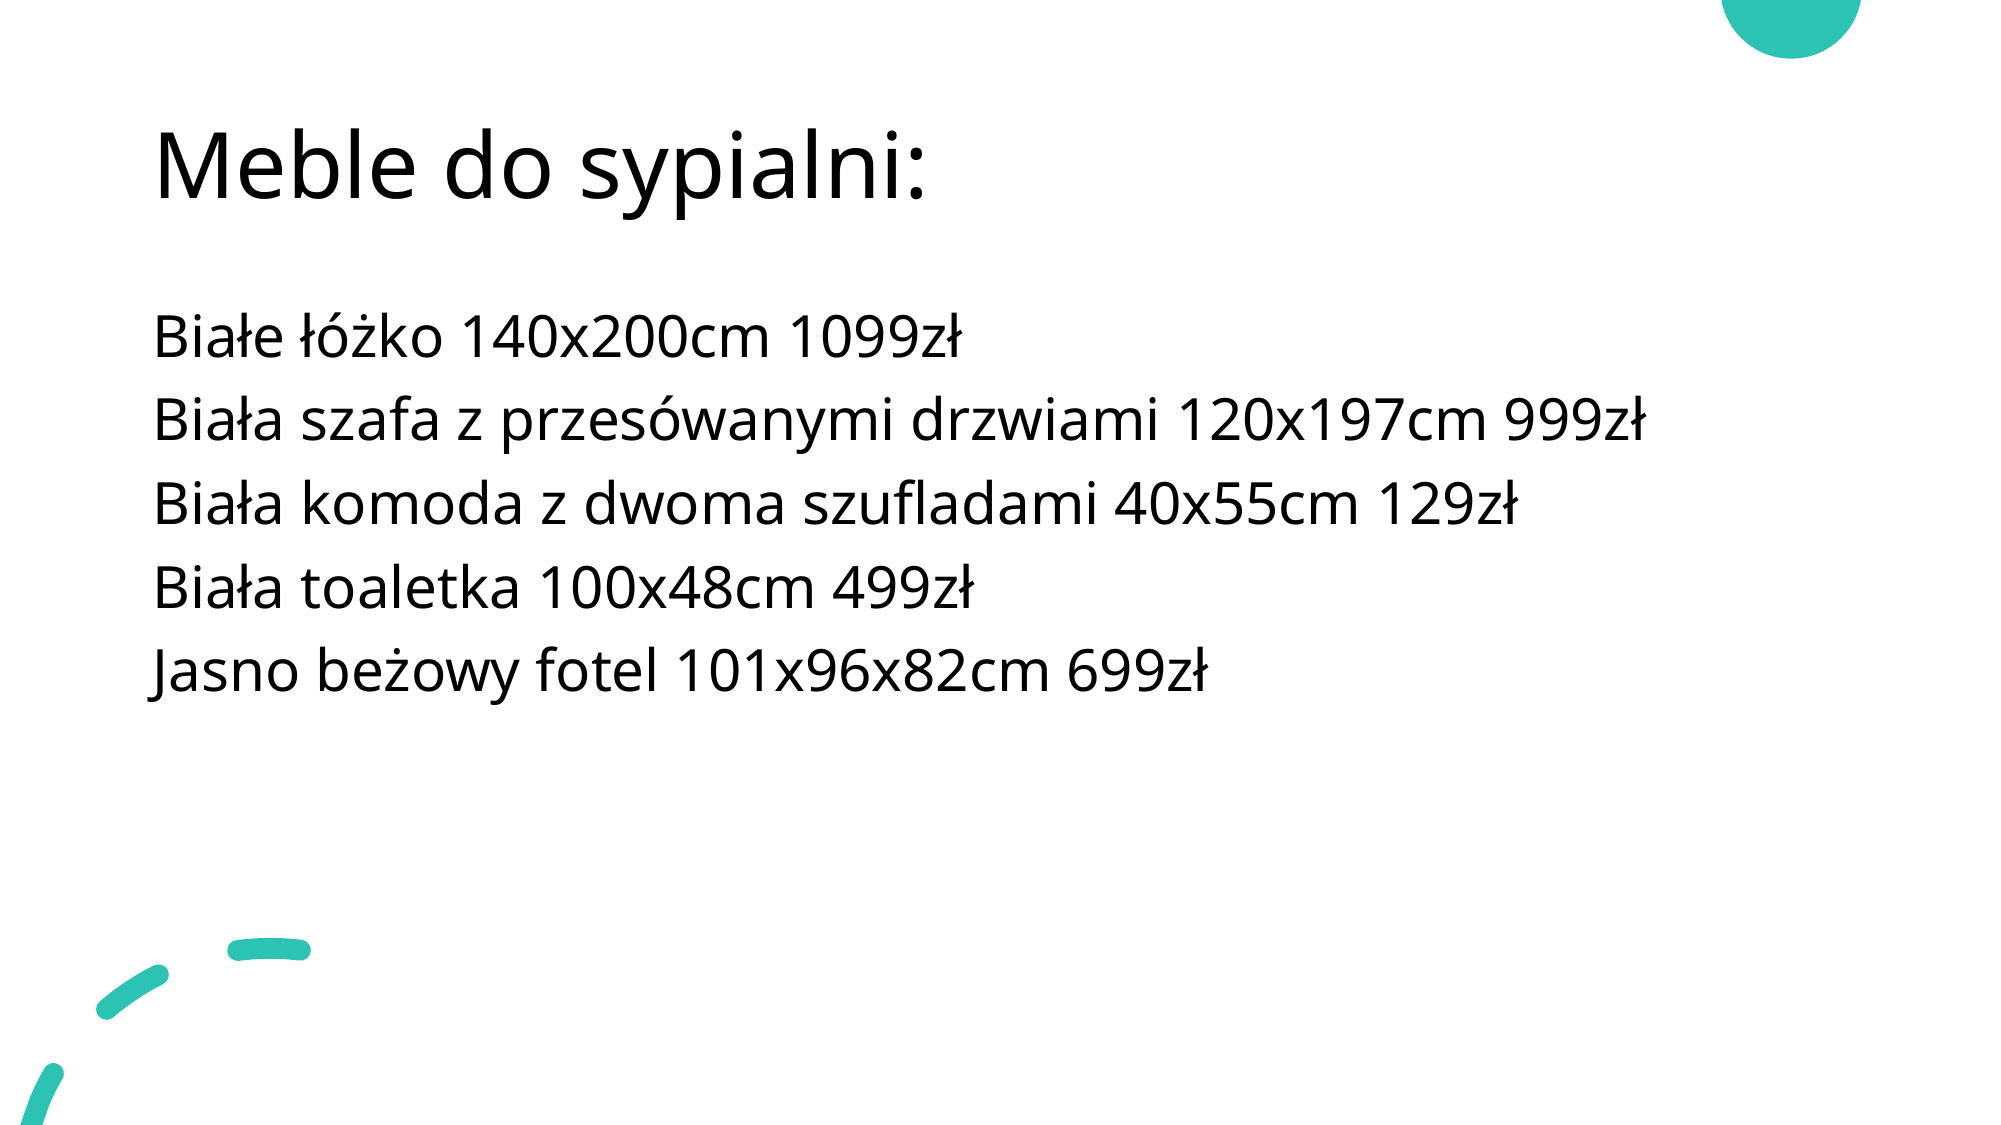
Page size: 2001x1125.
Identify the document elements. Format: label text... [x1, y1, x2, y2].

list Białe łóżko 140x200cm 1099zł Biała szafa z przesówanymi drzwiami 120x197cm 999zł Biała komoda z dwoma szufladami 40x55cm 129zł Biała toaletka 100x48cm 499zł Jasno beżowy fotel 101x96x82cm 699zł [137, 299, 1863, 933]
title Meble do sypialni: [137, 59, 1863, 278]
